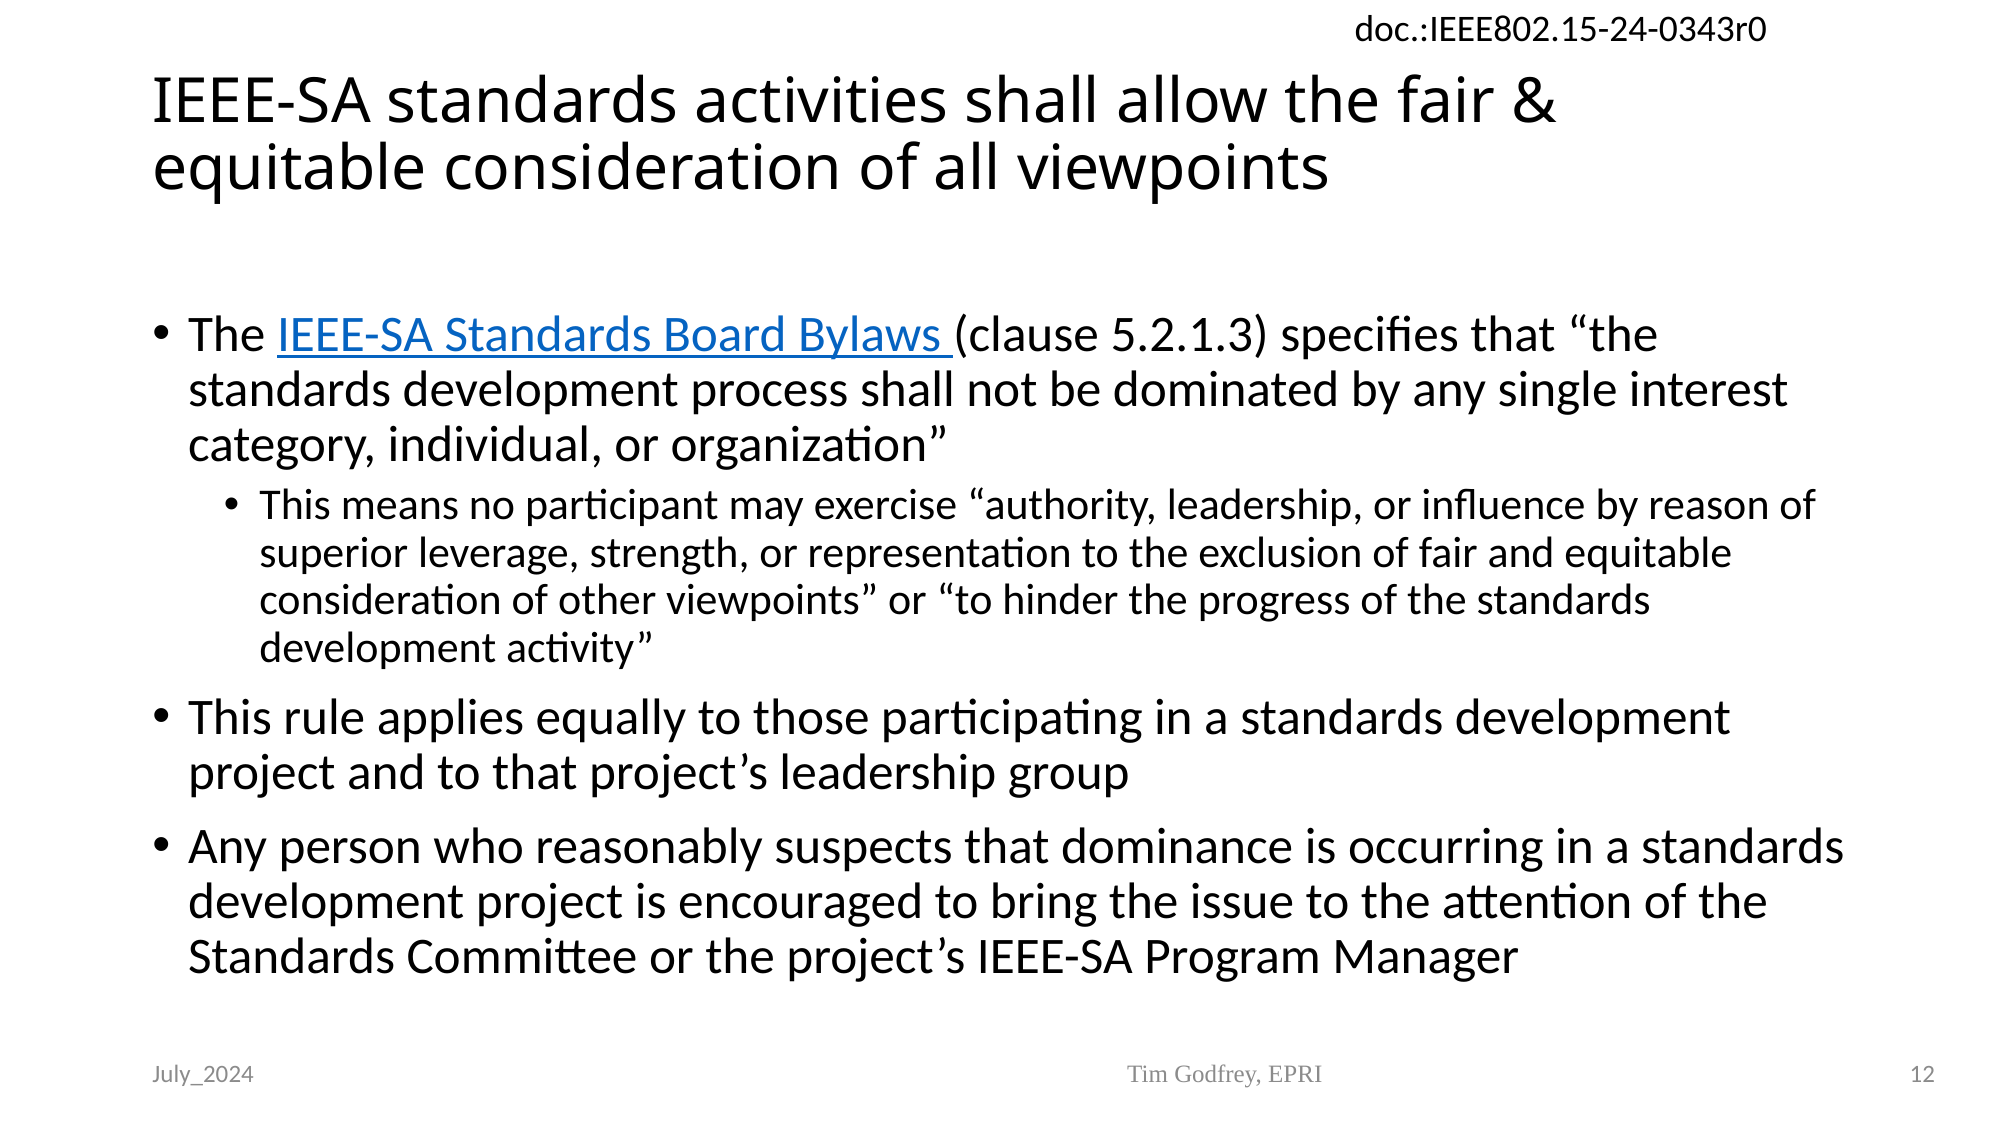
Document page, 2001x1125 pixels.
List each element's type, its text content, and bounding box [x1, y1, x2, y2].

slide_number 12 [1462, 1042, 1950, 1103]
list The IEEE-SA Standards Board Bylaws (clause 5.2.1.3) specifies that “the standards development process shall not be dominated by any single interest category, individual, or organization” This means no participant may exercise “authority, leadership, or influence by reason of superior leverage, strength, or representation to the exclusion of fair and equitable consideration of other viewpoints” or “to hinder the progress of the standards development activity” This rule applies equally to those participating in a standards development project and to that project’s leadership group Any person who reasonably suspects that dominance is occurring in a standards development project is encouraged to bring the issue to the attention of the Standards Committee or the project’s IEEE-SA Program Manager [137, 299, 1863, 1014]
footer Tim Godfrey, EPRI [662, 1042, 1338, 1103]
title IEEE-SA standards activities shall allow the fair & equitable consideration of all viewpoints [137, 59, 1863, 213]
slide_number July_2024 [137, 1042, 588, 1103]
